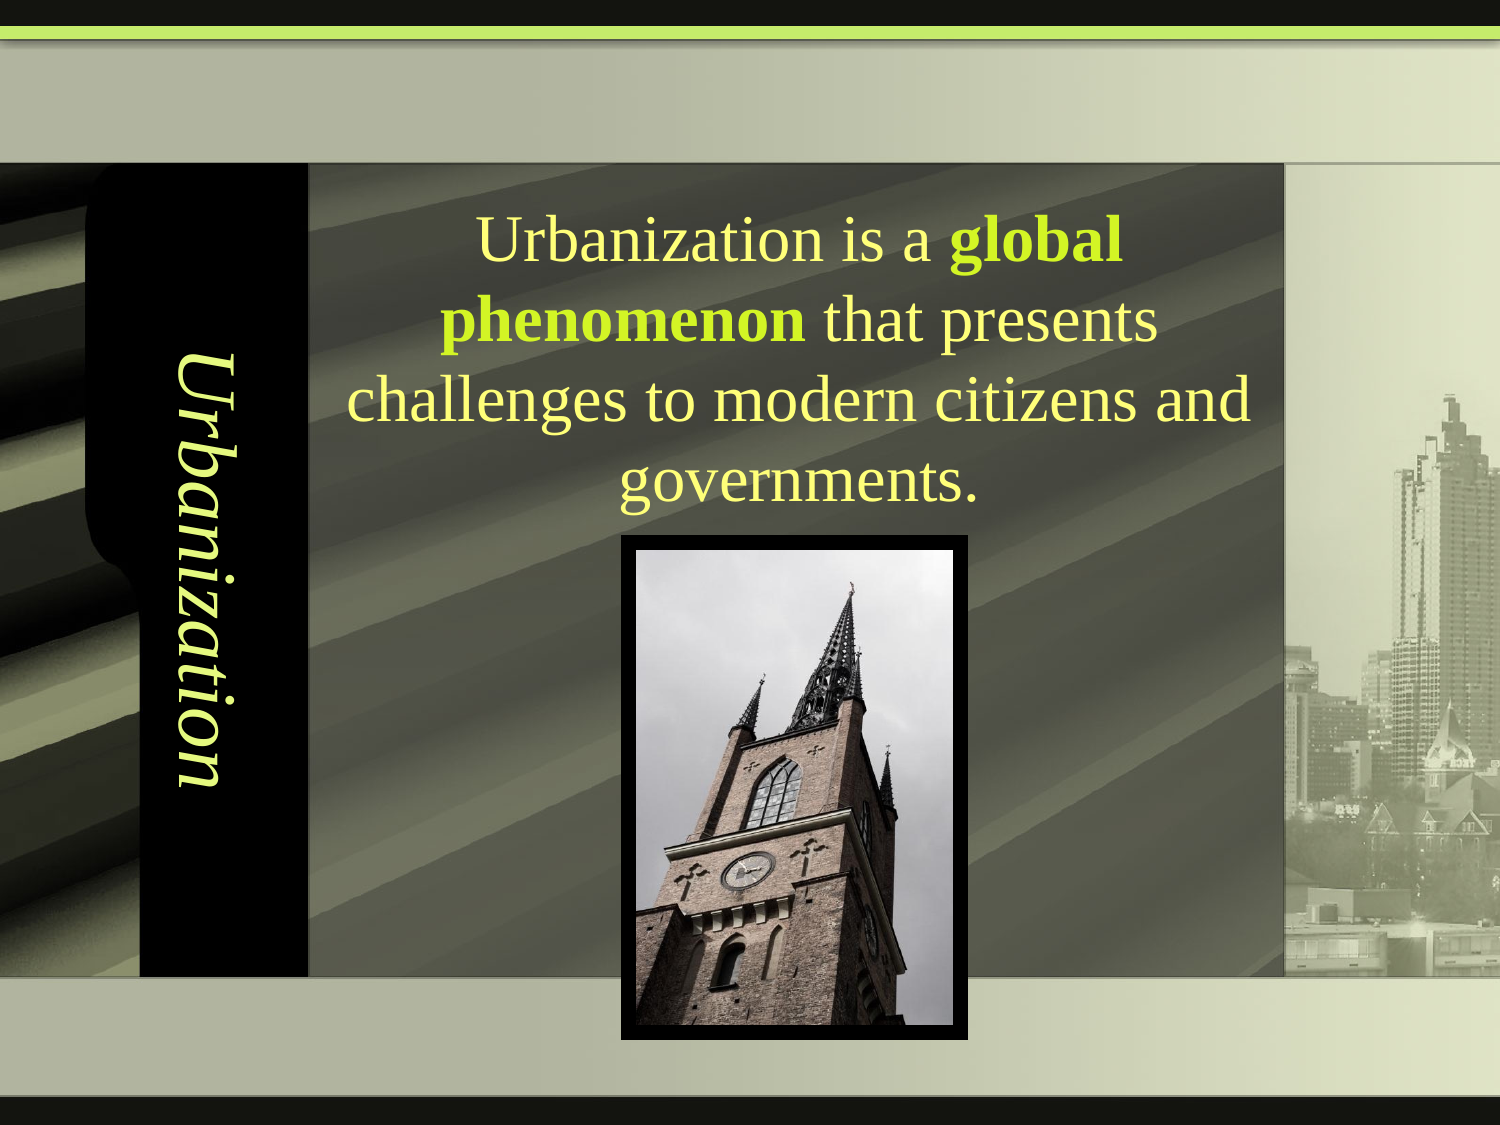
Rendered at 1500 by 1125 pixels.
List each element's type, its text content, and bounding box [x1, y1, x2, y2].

list Urbanization is a global phenomenon that presents challenges to modern citizens and governments. [324, 187, 1276, 963]
picture [0, 0, 1500, 1125]
title Urbanization [124, 162, 301, 976]
